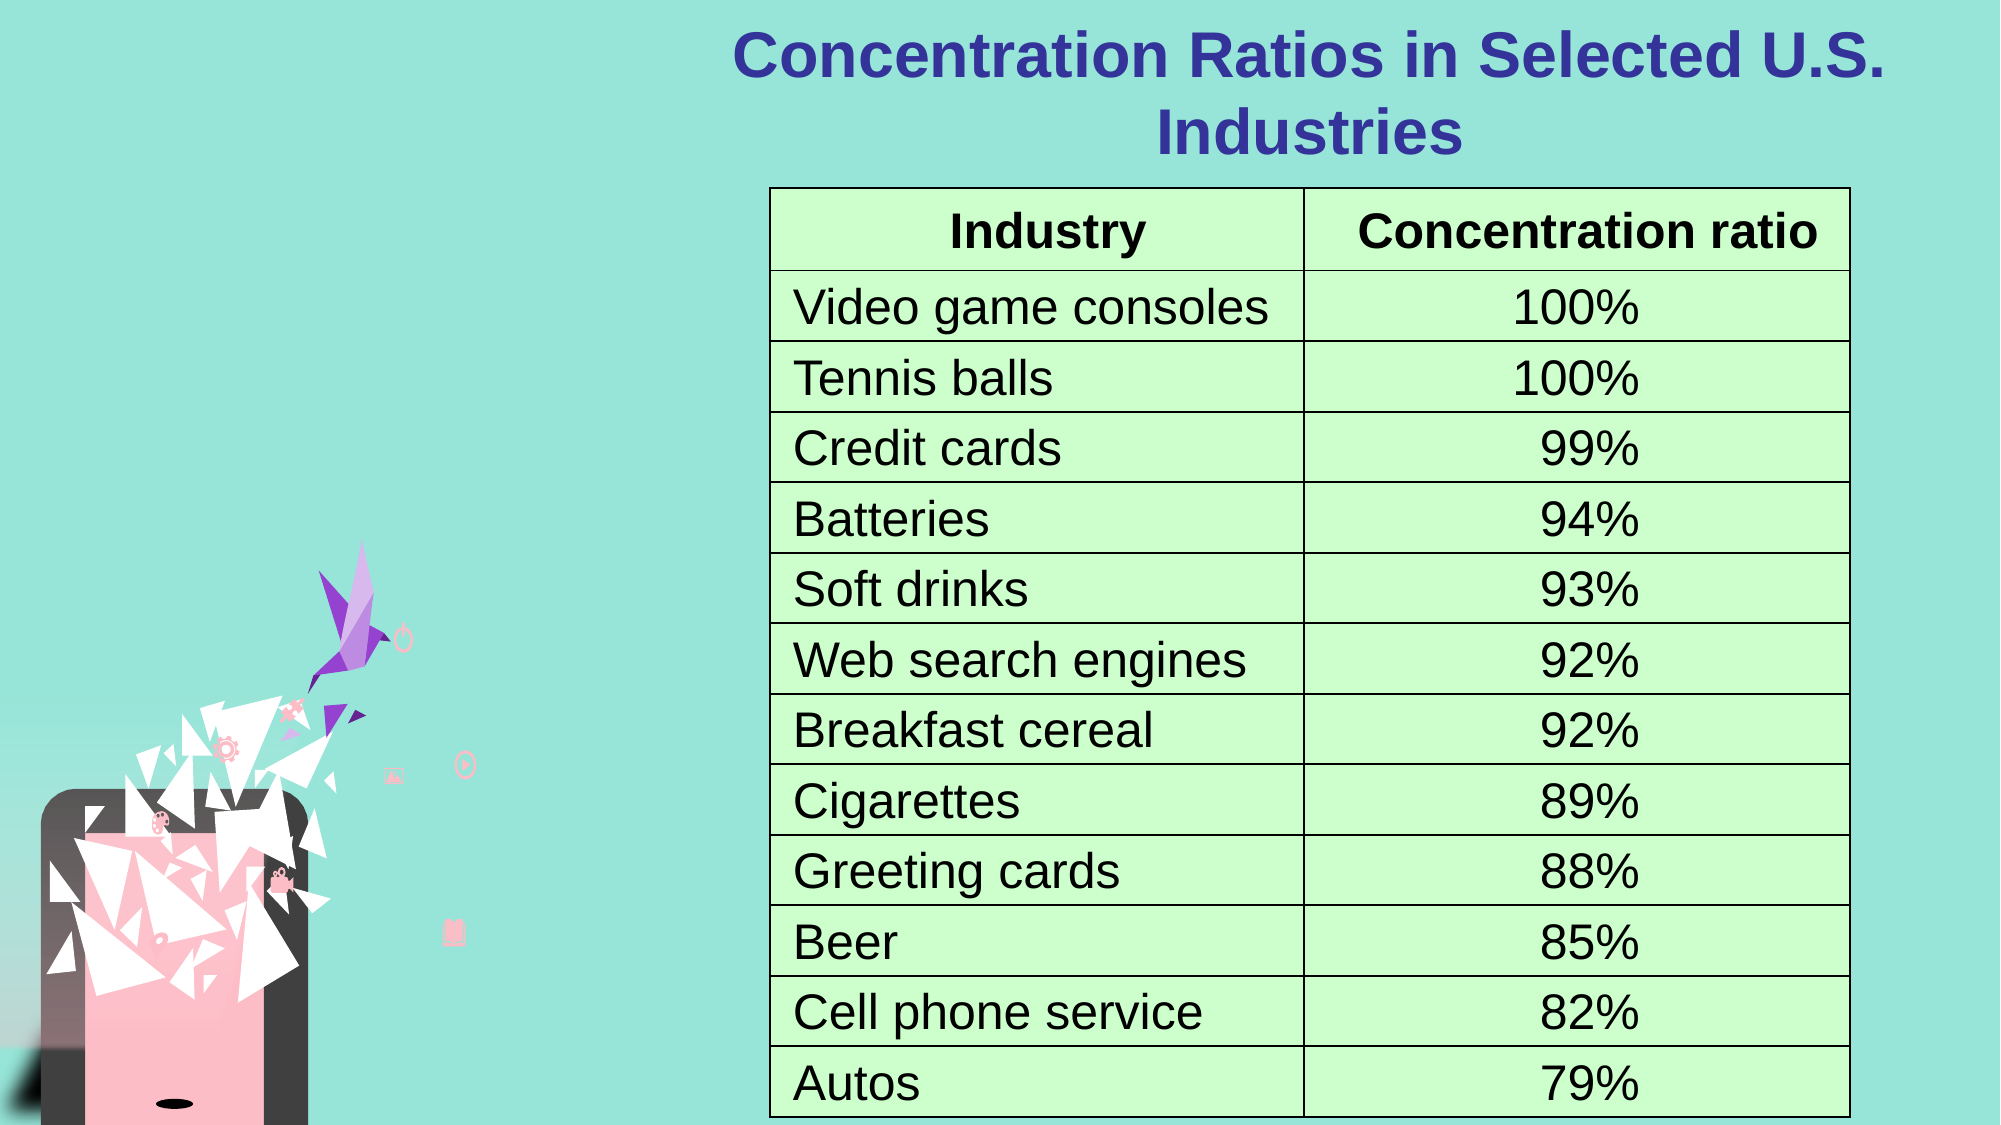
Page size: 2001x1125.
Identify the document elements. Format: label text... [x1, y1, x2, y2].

table_cell Soft drinks [771, 554, 1303, 622]
table_cell 100% [1305, 342, 1849, 411]
table_header Industry [771, 189, 1303, 270]
table_cell Autos [771, 1047, 1303, 1116]
table_cell Beer [771, 906, 1303, 975]
table_cell 88% [1305, 836, 1849, 904]
table_cell Cigarettes [771, 765, 1303, 834]
table_cell 94% [1305, 483, 1849, 552]
table_cell Greeting cards [771, 836, 1303, 904]
table_cell 92% [1305, 695, 1849, 763]
table_header Concentration ratio [1305, 189, 1849, 270]
table_cell 92% [1305, 624, 1849, 693]
title Concentration Ratios in Selected U.S. Industries [560, 36, 2000, 144]
table_cell Video game consoles [771, 271, 1303, 340]
table_cell Batteries [771, 483, 1303, 552]
table_cell Cell phone service [771, 977, 1303, 1045]
table_cell 89% [1305, 765, 1849, 834]
table_cell Breakfast cereal [771, 695, 1303, 763]
table_cell 93% [1305, 554, 1849, 622]
table_cell Tennis balls [771, 342, 1303, 411]
table_cell 85% [1305, 906, 1849, 975]
table_cell 79% [1305, 1047, 1849, 1116]
table_cell 99% [1305, 413, 1849, 481]
table_cell 82% [1305, 977, 1849, 1045]
table_cell Credit cards [771, 413, 1303, 481]
table_cell 100% [1305, 271, 1849, 340]
table_cell Web search engines [771, 624, 1303, 693]
